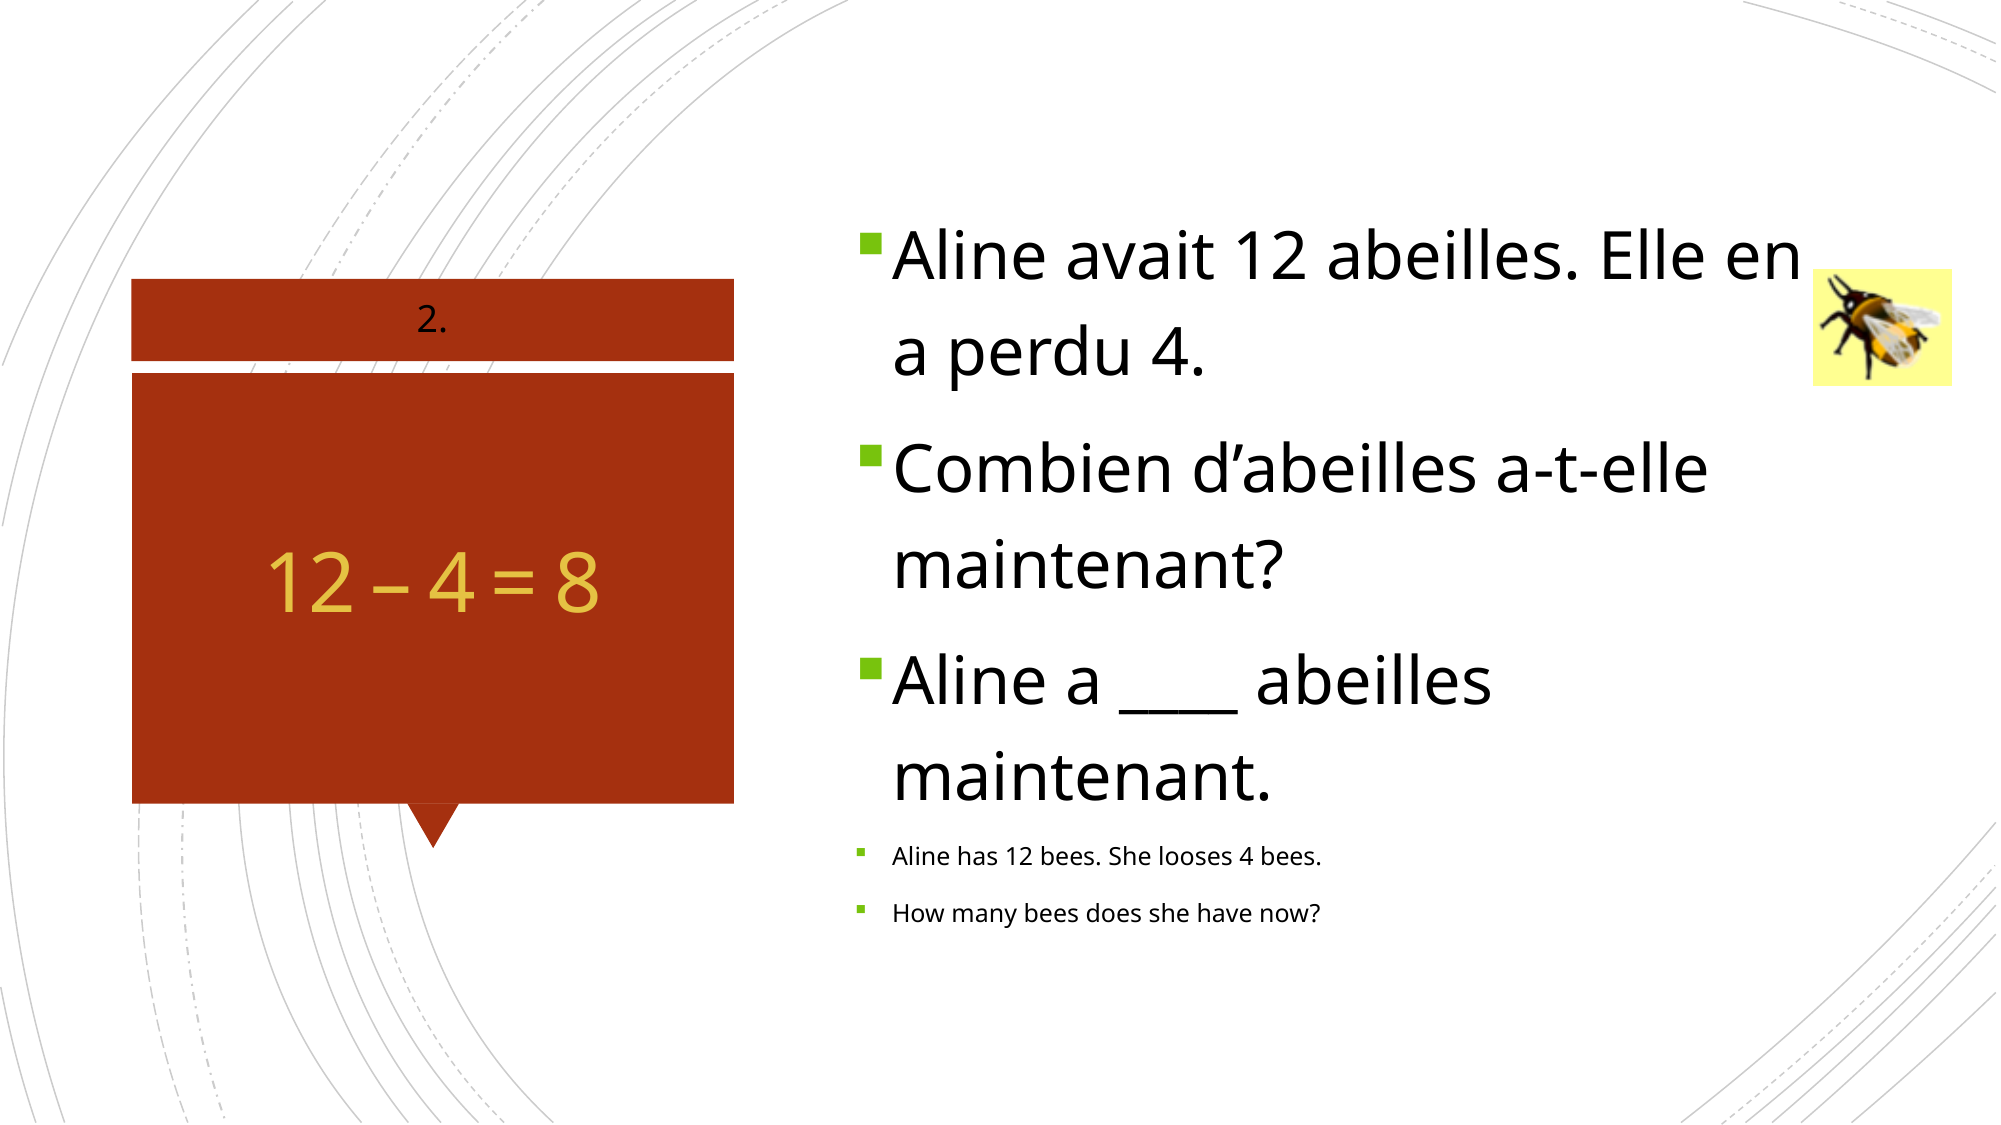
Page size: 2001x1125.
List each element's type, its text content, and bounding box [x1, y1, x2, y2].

list Aline avait 12 abeilles. Elle en a perdu 4. Combien d’abeilles a-t-elle maintenant? Aline a ____ abeilles maintenant. Aline has 12 bees. She looses 4 bees. How many bees does she have now? [839, 131, 1871, 993]
title 12 – 4 = 8 [145, 385, 720, 789]
text_box 2. [401, 287, 464, 347]
picture [1812, 269, 1952, 386]
